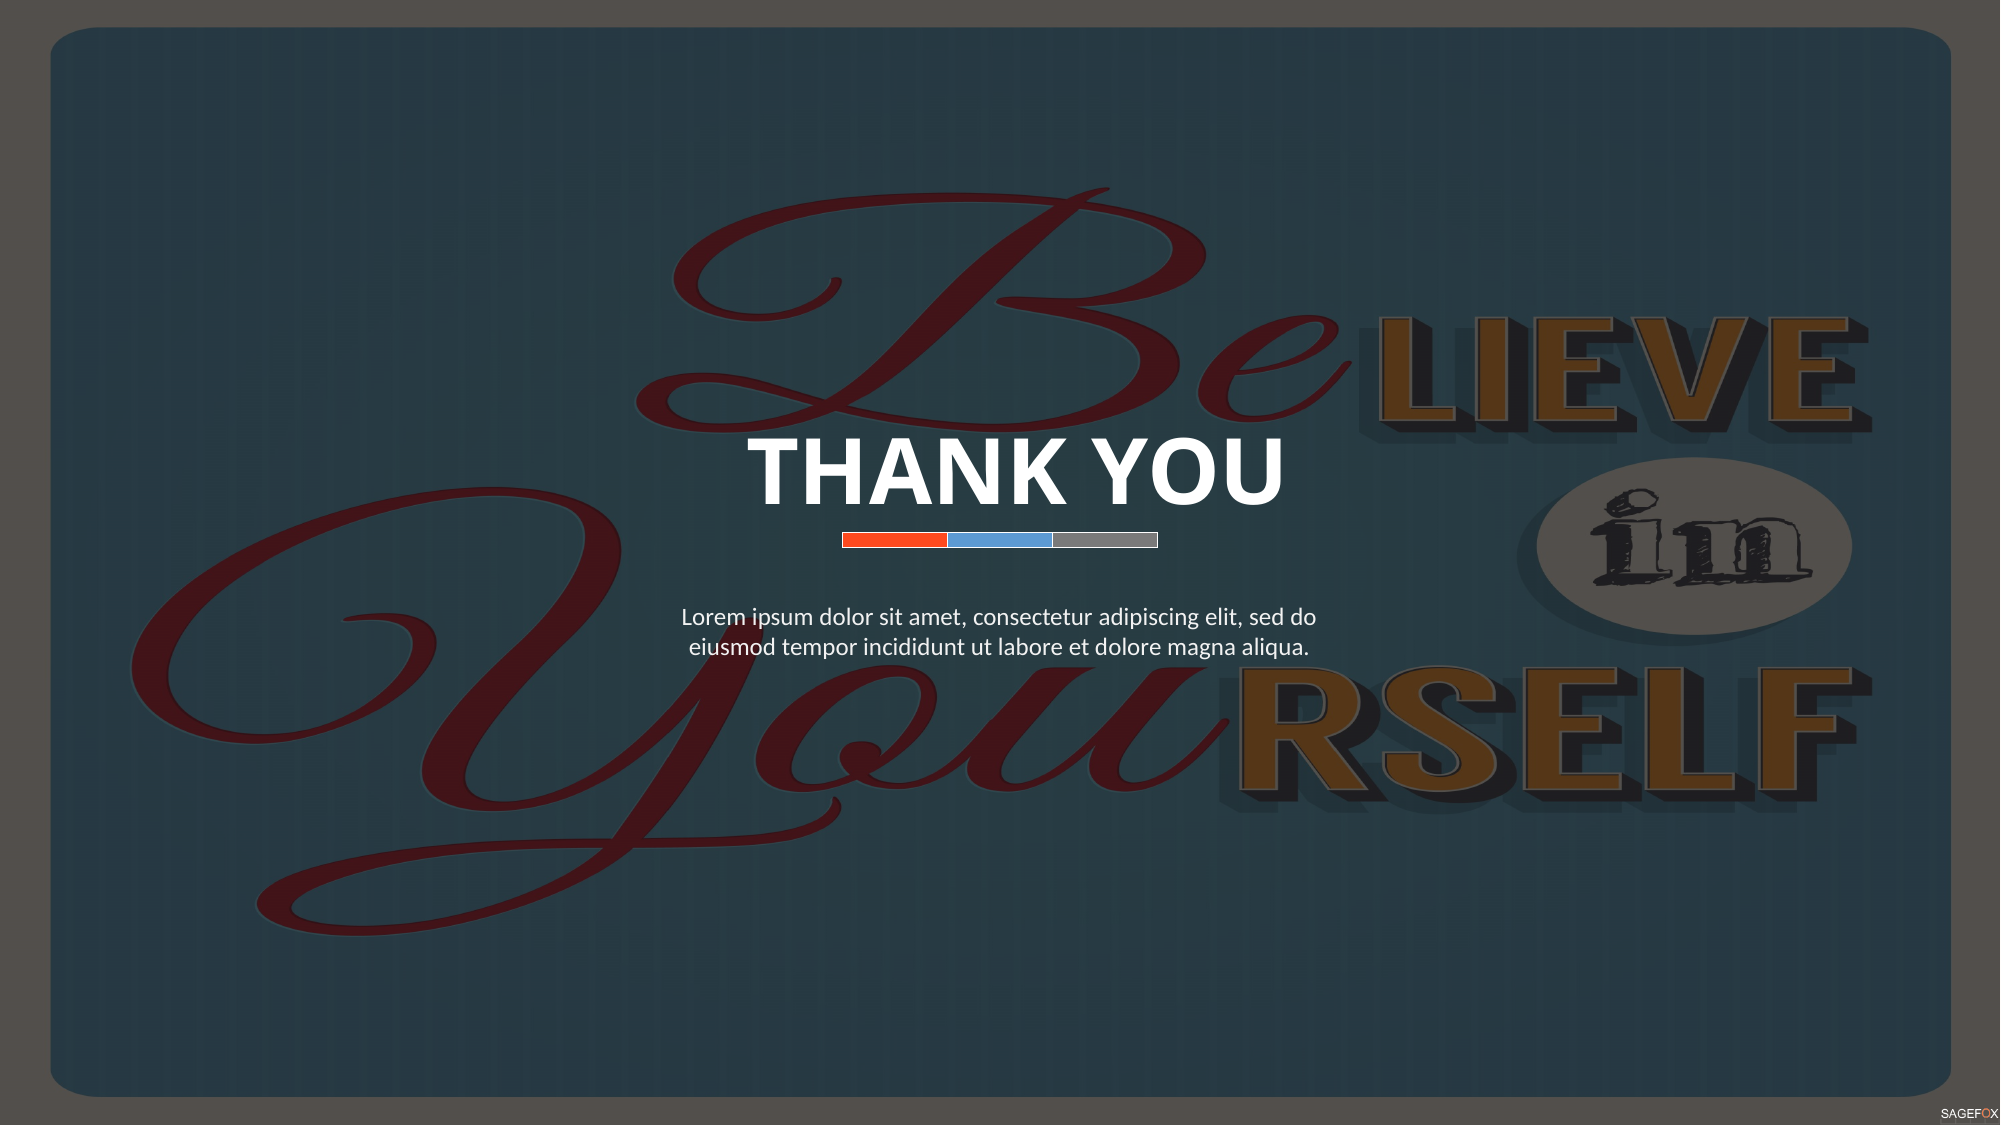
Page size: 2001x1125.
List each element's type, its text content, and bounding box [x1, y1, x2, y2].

picture [1940, 0, 2001, 1125]
text_box THANK YOU [565, 405, 1470, 531]
text_box Lorem ipsum dolor sit amet, consectetur adipiscing elit, sed do eiusmod tempor incididunt ut labore et dolore magna aliqua. [660, 593, 1340, 668]
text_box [842, 532, 1158, 548]
